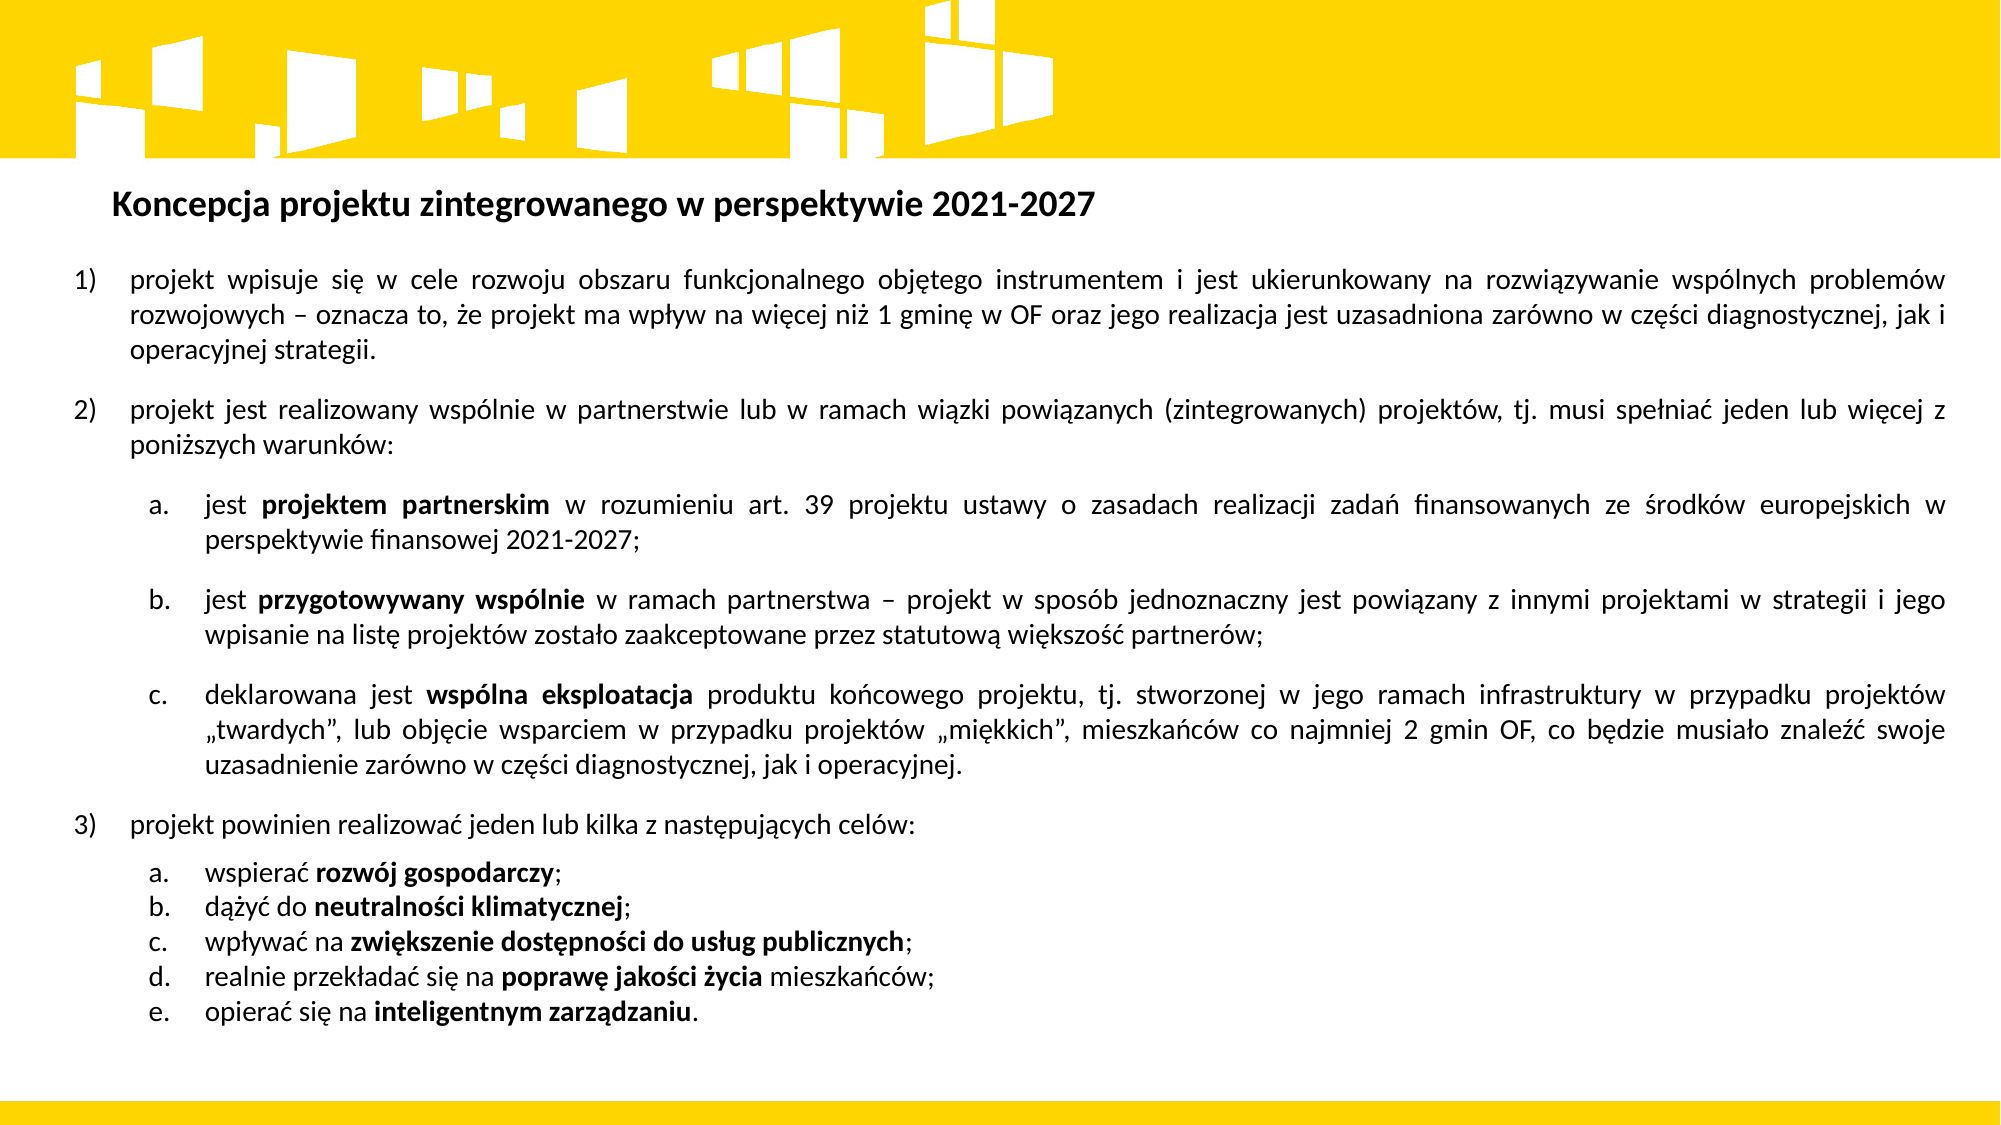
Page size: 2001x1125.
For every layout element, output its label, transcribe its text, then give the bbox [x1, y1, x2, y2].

picture [0, 0, 2001, 1125]
subtitle Koncepcja projektu zintegrowanego w perspektywie 2021-2027 [97, 171, 2000, 1111]
text_box projekt wpisuje się w cele rozwoju obszaru funkcjonalnego objętego instrumentem i jest ukierunkowany na rozwiązywanie wspólnych problemów rozwojowych – oznacza to, że projekt ma wpływ na więcej niż 1 gminę w OF oraz jego realizacja jest uzasadniona zarówno w części diagnostycznej, jak i operacyjnej strategii. projekt jest realizowany wspólnie w partnerstwie lub w ramach wiązki powiązanych (zintegrowanych) projektów, tj. musi spełniać jeden lub więcej z poniższych warunków: jest projektem partnerskim w rozumieniu art. 39 projektu ustawy o zasadach realizacji zadań finansowanych ze środków europejskich w perspektywie finansowej 2021-2027; jest przygotowywany wspólnie w ramach partnerstwa – projekt w sposób jednoznaczny jest powiązany z innymi projektami w strategii i jego wpisanie na listę projektów zostało zaakceptowane przez statutową większość partnerów; deklarowana jest wspólna eksploatacja produktu końcowego projektu, tj. stworzonej w jego ramach infrastruktury w przypadku projektów „twardych”, lub objęcie wsparciem w przypadku projektów „miękkich”, mieszkańców co najmniej 2 gmin OF, co będzie musiało znaleźć swoje uzasadnienie zarówno w części diagnostycznej, jak i operacyjnej. projekt powinien realizować jeden lub kilka z następujących celów: wspierać rozwój gospodarczy; dążyć do neutralności klimatycznej; wpływać na zwiększenie dostępności do usług publicznych; realnie przekładać się na poprawę jakości życia mieszkańców; opierać się na inteligentnym zarządzaniu. [58, 253, 1962, 1083]
